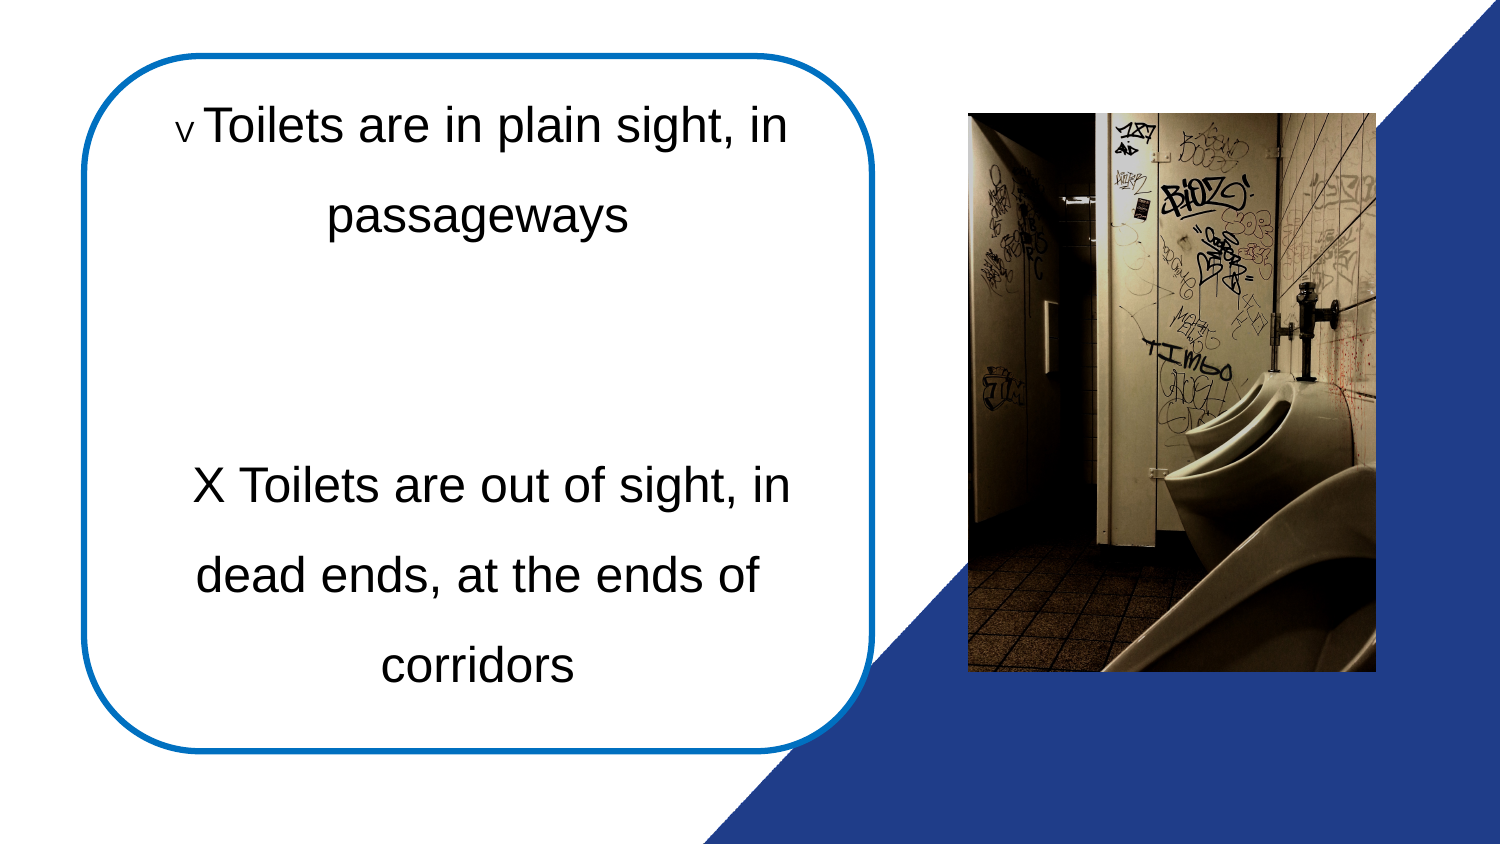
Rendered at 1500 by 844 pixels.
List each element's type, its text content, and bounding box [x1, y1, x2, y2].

text_box V Toilets are in plain sight, in passageways X Toilets are out of sight, in dead ends, at the ends of corridors [81, 53, 874, 754]
picture [0, 0, 1500, 844]
